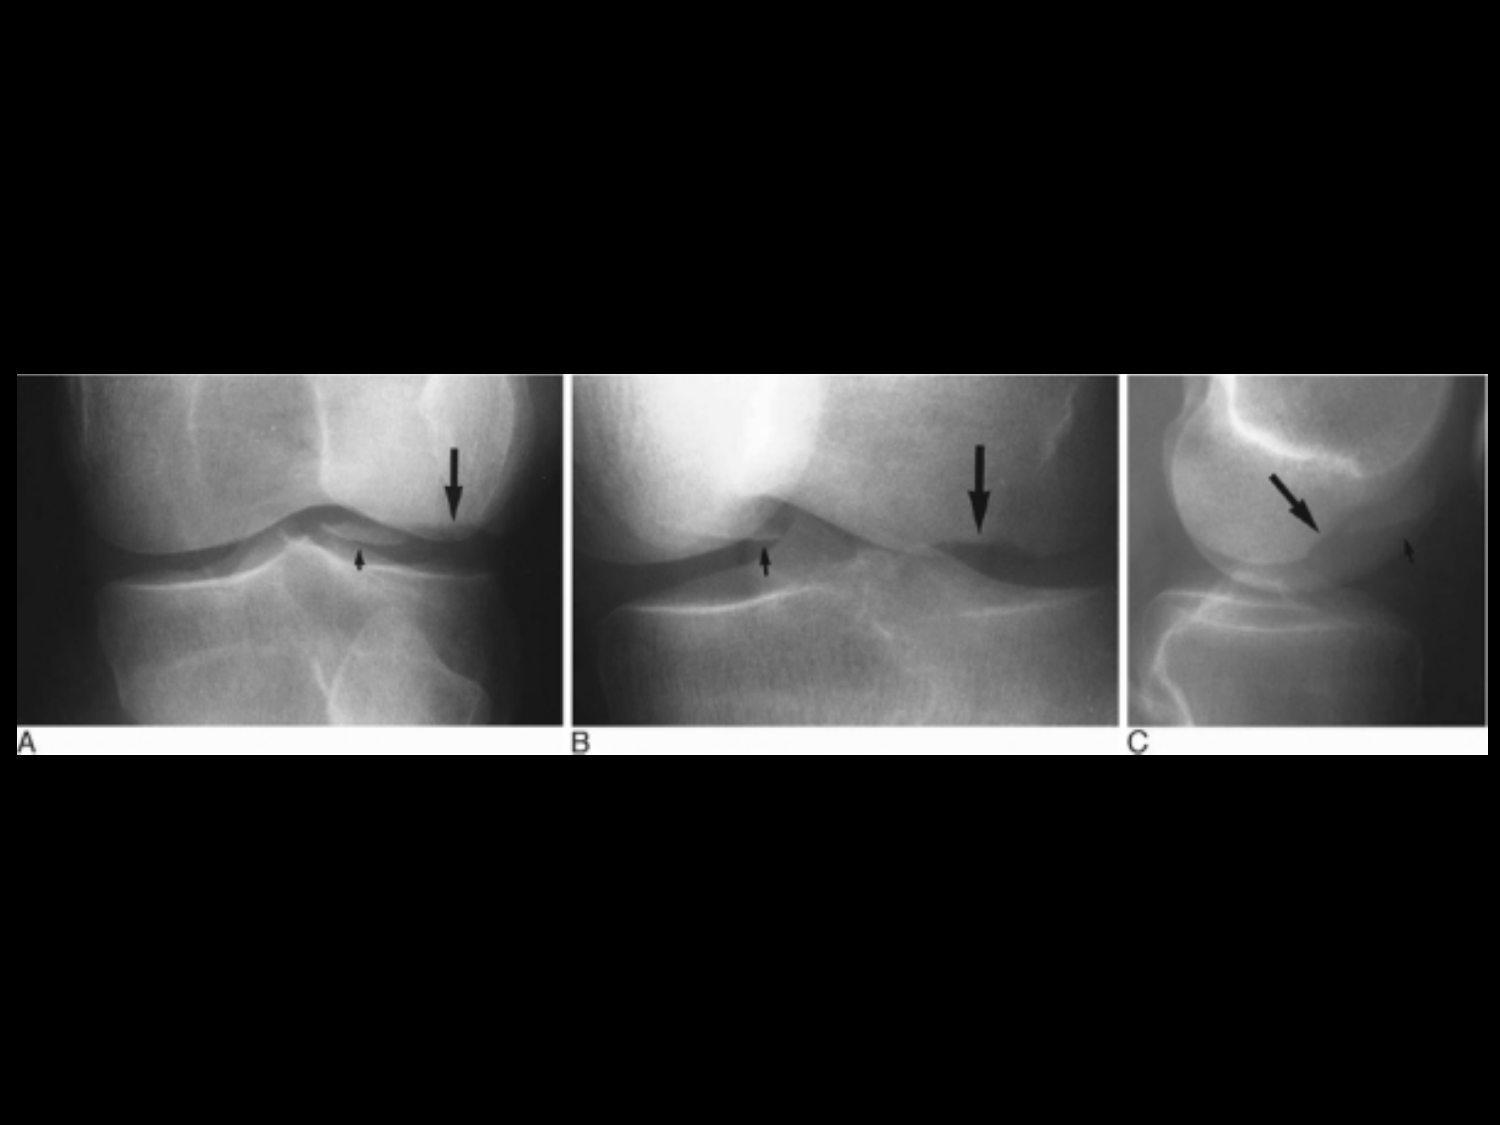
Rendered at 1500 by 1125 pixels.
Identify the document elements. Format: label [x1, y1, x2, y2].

list [16, 374, 1488, 755]
